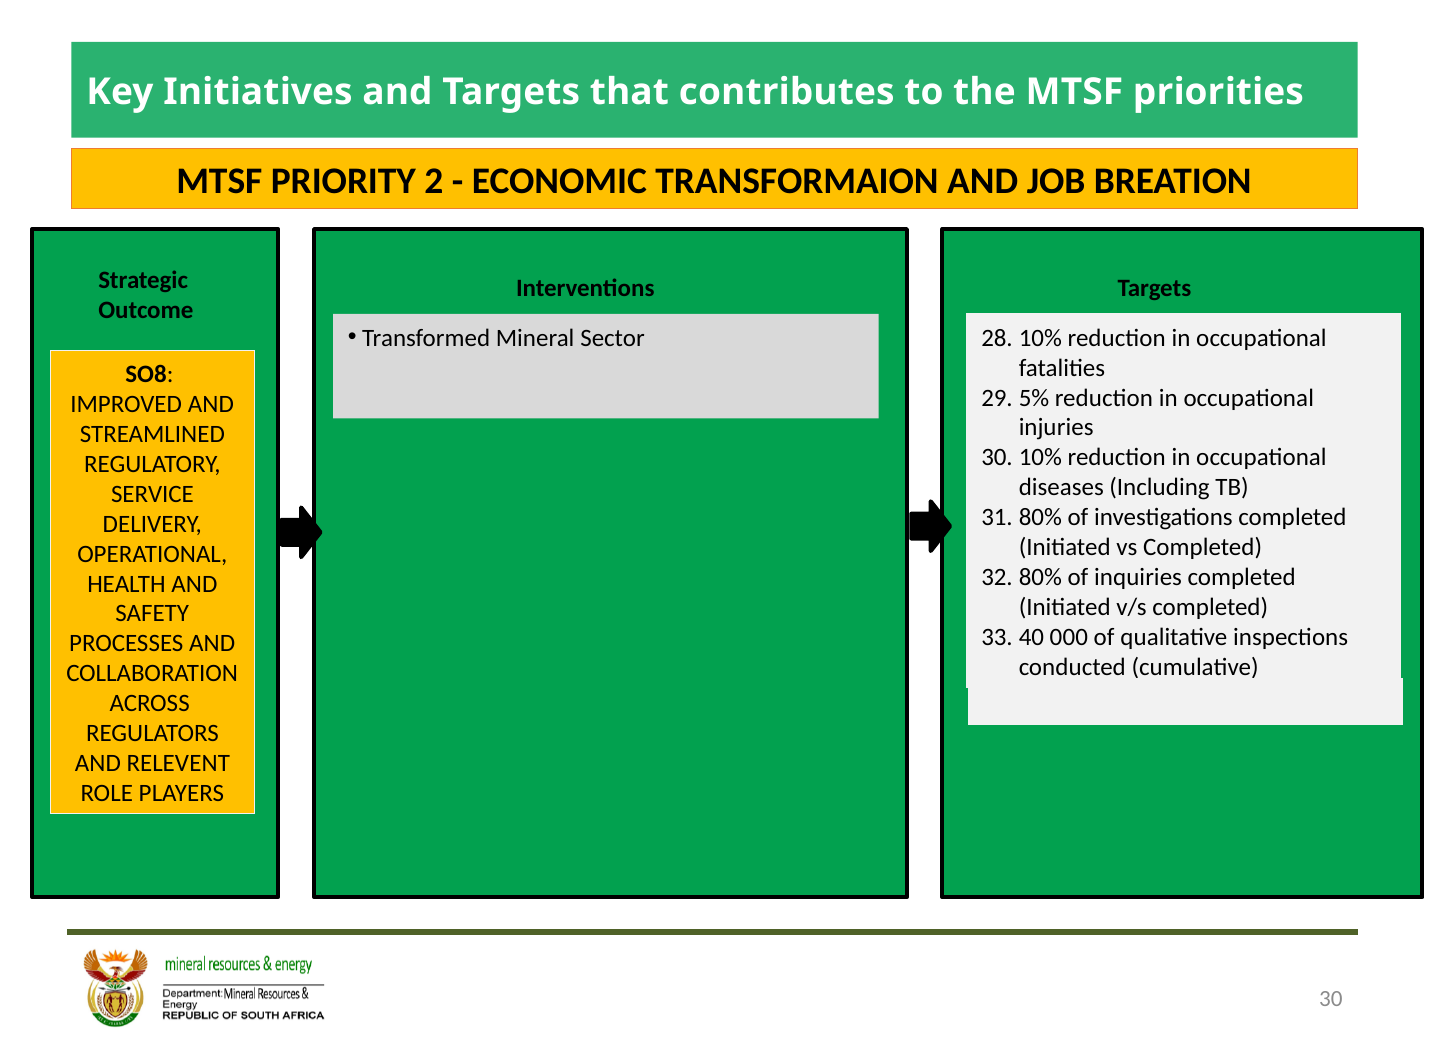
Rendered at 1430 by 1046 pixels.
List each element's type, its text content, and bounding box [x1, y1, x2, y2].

text_box MTSF PRIORITY 2 - ECONOMIC TRANSFORMAION AND JOB BREATION [71, 148, 1358, 209]
text_box Interventions [501, 264, 670, 310]
text_box Strategic Outcome [83, 256, 259, 331]
text_box [312, 227, 909, 899]
text_box [909, 499, 952, 553]
text_box [940, 227, 1424, 899]
text_box [30, 227, 280, 899]
title Key Initiatives and Targets that contributes to the MTSF priorities [71, 41, 1358, 138]
picture [71, 941, 331, 1036]
text_box [279, 505, 323, 560]
slide_number 30 [1024, 968, 1358, 1025]
text_box SO8: IMPROVED AND STREAMLINED REGULATORY, SERVICE DELIVERY, OPERATIONAL, HEALTH AND SAFETY PROCESSES AND COLLABORATION ACROSS REGULATORS AND RELEVENT ROLE PLAYERS [50, 350, 255, 814]
text_box 10% reduction in occupational fatalities 5% reduction in occupational injuries 10% reduction in occupational diseases (Including TB) 80% of investigations completed (Initiated vs Completed) 80% of inquiries completed (Initiated v/s completed) 40 000 of qualitative inspections conducted (cumulative) [966, 313, 1401, 688]
text_box [968, 678, 1403, 725]
text_box Transformed Mineral Sector [333, 313, 879, 419]
text_box Targets [1102, 264, 1207, 310]
